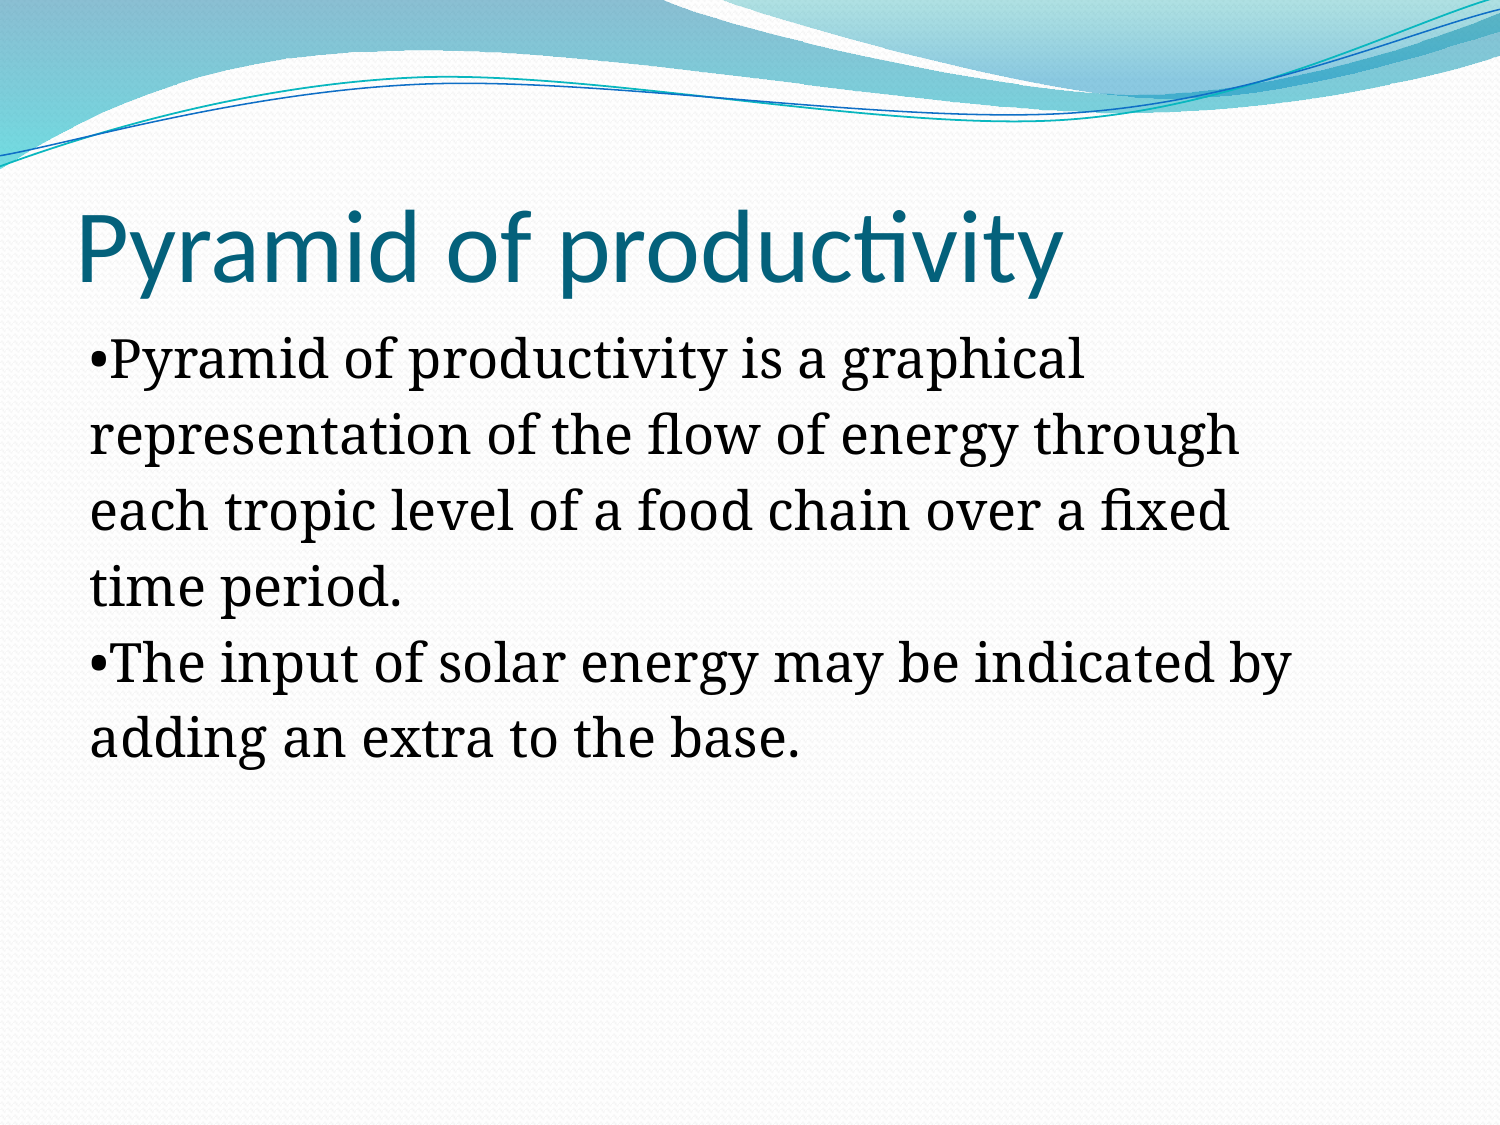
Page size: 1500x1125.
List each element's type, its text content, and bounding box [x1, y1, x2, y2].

title Pyramid of productivity [75, 115, 1425, 303]
list •Pyramid of productivity is a graphical representation of the flow of energy through each tropic level of a food chain over a fixed time period. •The input of solar energy may be indicated by adding an extra to the base. [75, 317, 1425, 1038]
